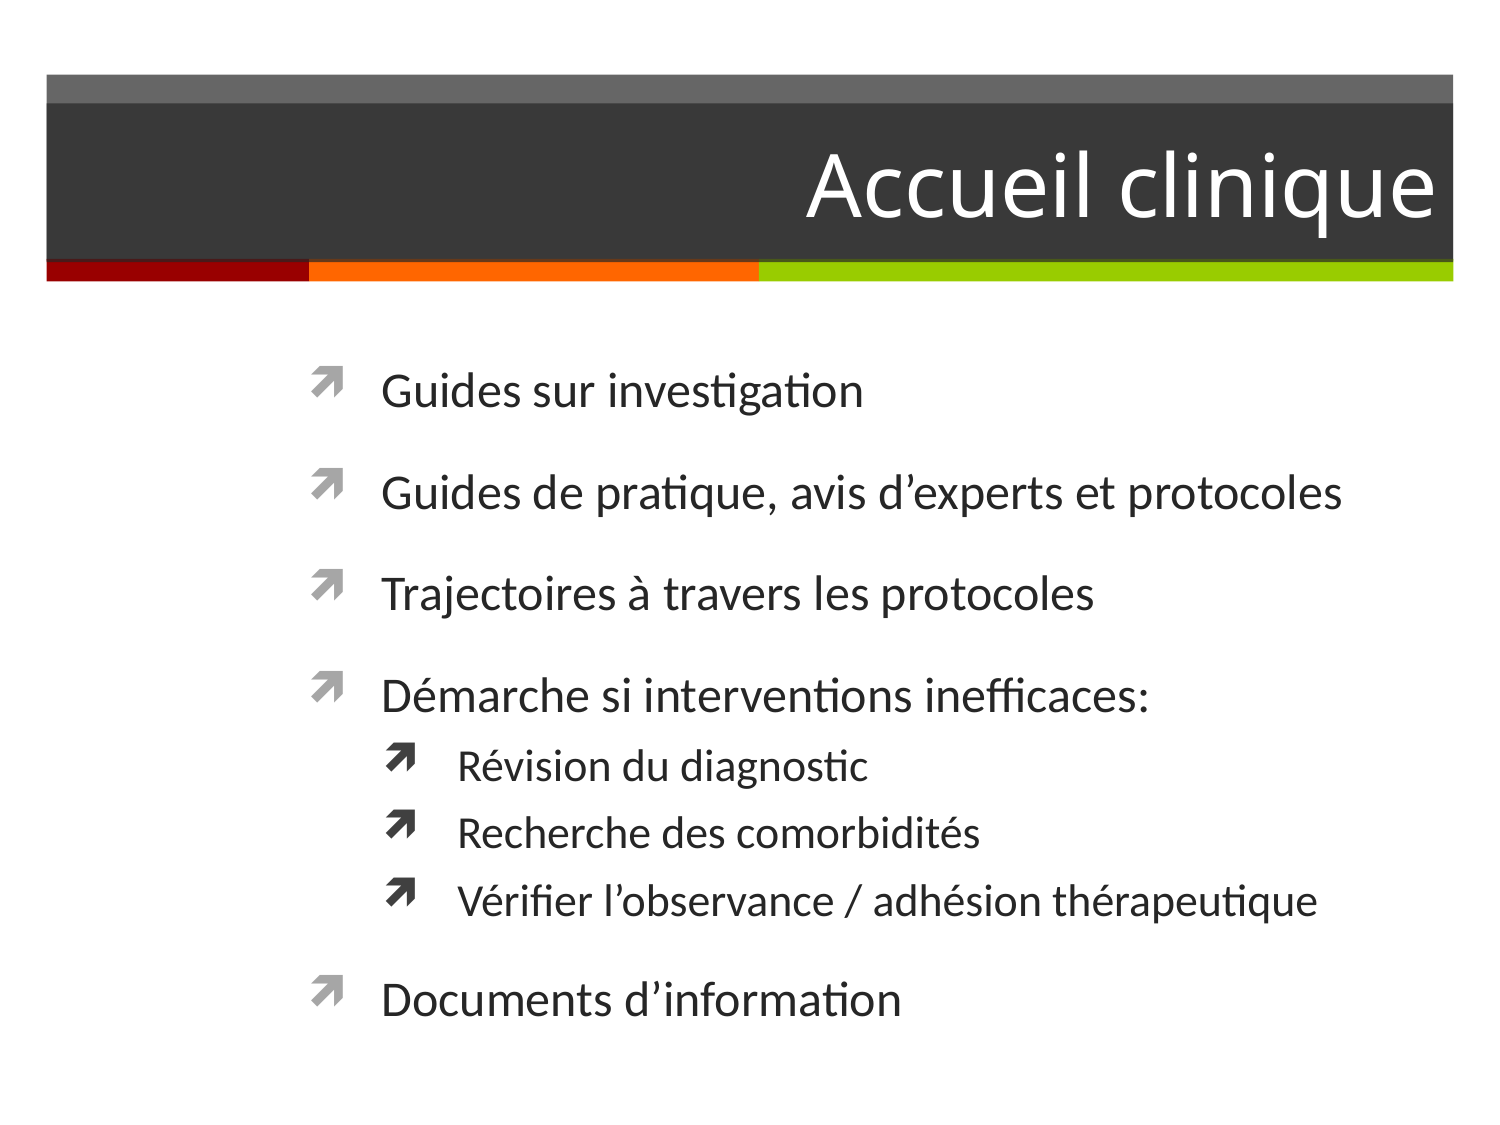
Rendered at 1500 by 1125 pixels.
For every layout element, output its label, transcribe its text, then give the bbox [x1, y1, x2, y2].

title Accueil clinique [46, 103, 1454, 263]
list Guides sur investigation Guides de pratique, avis d’experts et protocoles Trajectoires à travers les protocoles Démarche si interventions inefficaces: Révision du diagnostic Recherche des comorbidités Vérifier l’observance / adhésion thérapeutique Documents d’information [292, 350, 1454, 1075]
